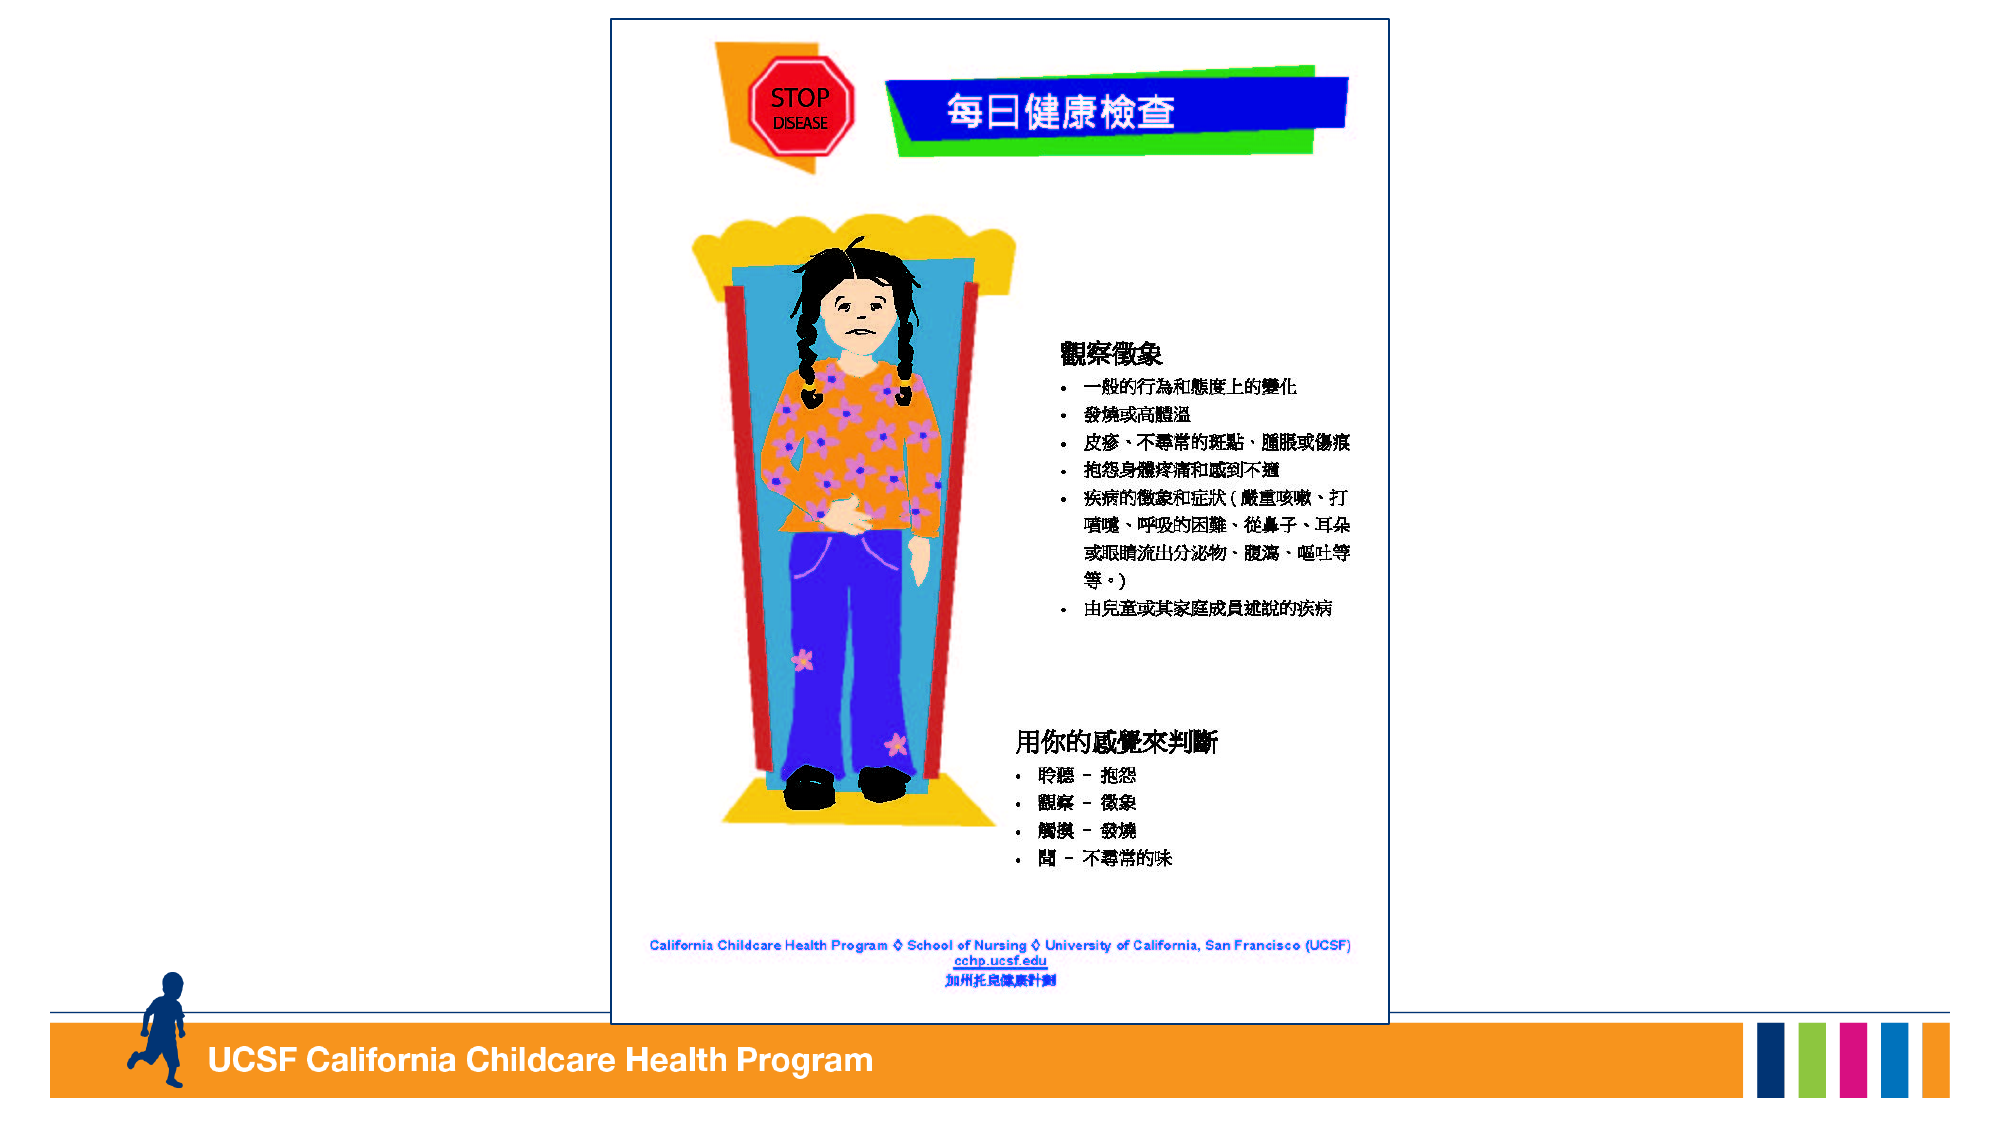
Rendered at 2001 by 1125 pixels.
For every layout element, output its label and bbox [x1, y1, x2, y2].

picture [50, 972, 1950, 1098]
picture [611, 19, 1389, 1024]
